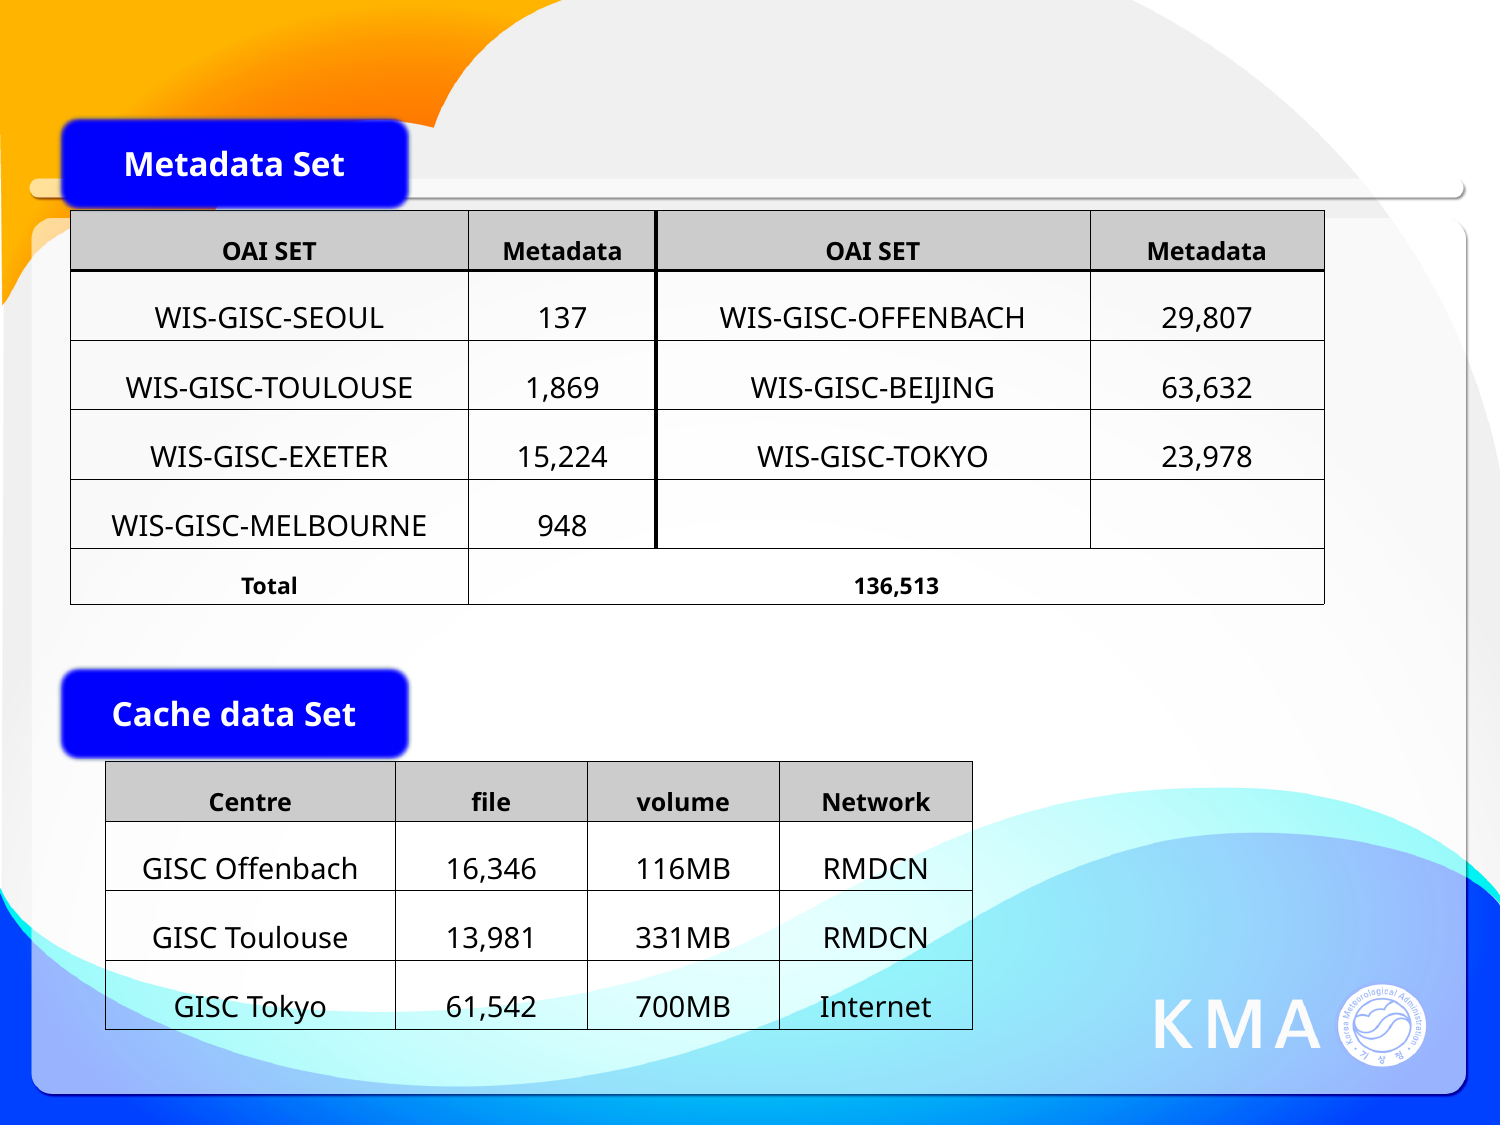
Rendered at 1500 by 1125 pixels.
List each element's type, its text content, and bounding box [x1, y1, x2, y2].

table_header OAI SET [71, 211, 468, 269]
table_cell Total [71, 549, 468, 604]
table_cell RMDCN [780, 822, 972, 890]
table_cell 23,978 [1091, 410, 1324, 479]
table_cell RMDCN [780, 891, 972, 960]
table_cell 13,981 [396, 891, 587, 960]
table_header Metadata [1091, 211, 1324, 269]
picture [0, 75, 1500, 1125]
table_cell WIS-GISC-OFFENBACH [658, 272, 1090, 340]
table_cell 116MB [588, 822, 779, 890]
table_cell [658, 480, 1090, 548]
table_cell Internet [780, 961, 972, 1029]
table_header Metadata [469, 211, 654, 269]
table_cell 29,807 [1091, 272, 1324, 340]
table_cell GISC Offenbach [106, 822, 395, 890]
table_header file [396, 762, 587, 821]
table_cell WIS-GISC-TOULOUSE [71, 341, 468, 409]
table_header Network [780, 762, 972, 821]
table_cell 948 [469, 480, 654, 548]
table_cell WIS-GISC-BEIJING [658, 341, 1090, 409]
table_cell 15,224 [469, 410, 654, 479]
table_cell [1091, 480, 1324, 548]
table_cell 63,632 [1091, 341, 1324, 409]
table_cell 137 [469, 272, 654, 340]
table_header Centre [106, 762, 395, 821]
table_header OAI SET [658, 211, 1090, 269]
table_cell 331MB [588, 891, 779, 960]
table_cell WIS-GISC-TOKYO [658, 410, 1090, 479]
text_box Metadata Set [64, 122, 405, 205]
table_cell GISC Toulouse [106, 891, 395, 960]
text_box [0, 0, 1500, 75]
table_cell 136,513 [469, 549, 1324, 604]
table_header volume [588, 762, 779, 821]
table_cell GISC Tokyo [106, 961, 395, 1029]
table_cell WIS-GISC-SEOUL [71, 272, 468, 340]
table_cell 16,346 [396, 822, 587, 890]
table_cell WIS-GISC-EXETER [71, 410, 468, 479]
table_cell WIS-GISC-MELBOURNE [71, 480, 468, 548]
table_cell 700MB [588, 961, 779, 1029]
text_box Cache data Set [64, 672, 405, 755]
table_cell 61,542 [396, 961, 587, 1029]
table_cell 1,869 [469, 341, 654, 409]
